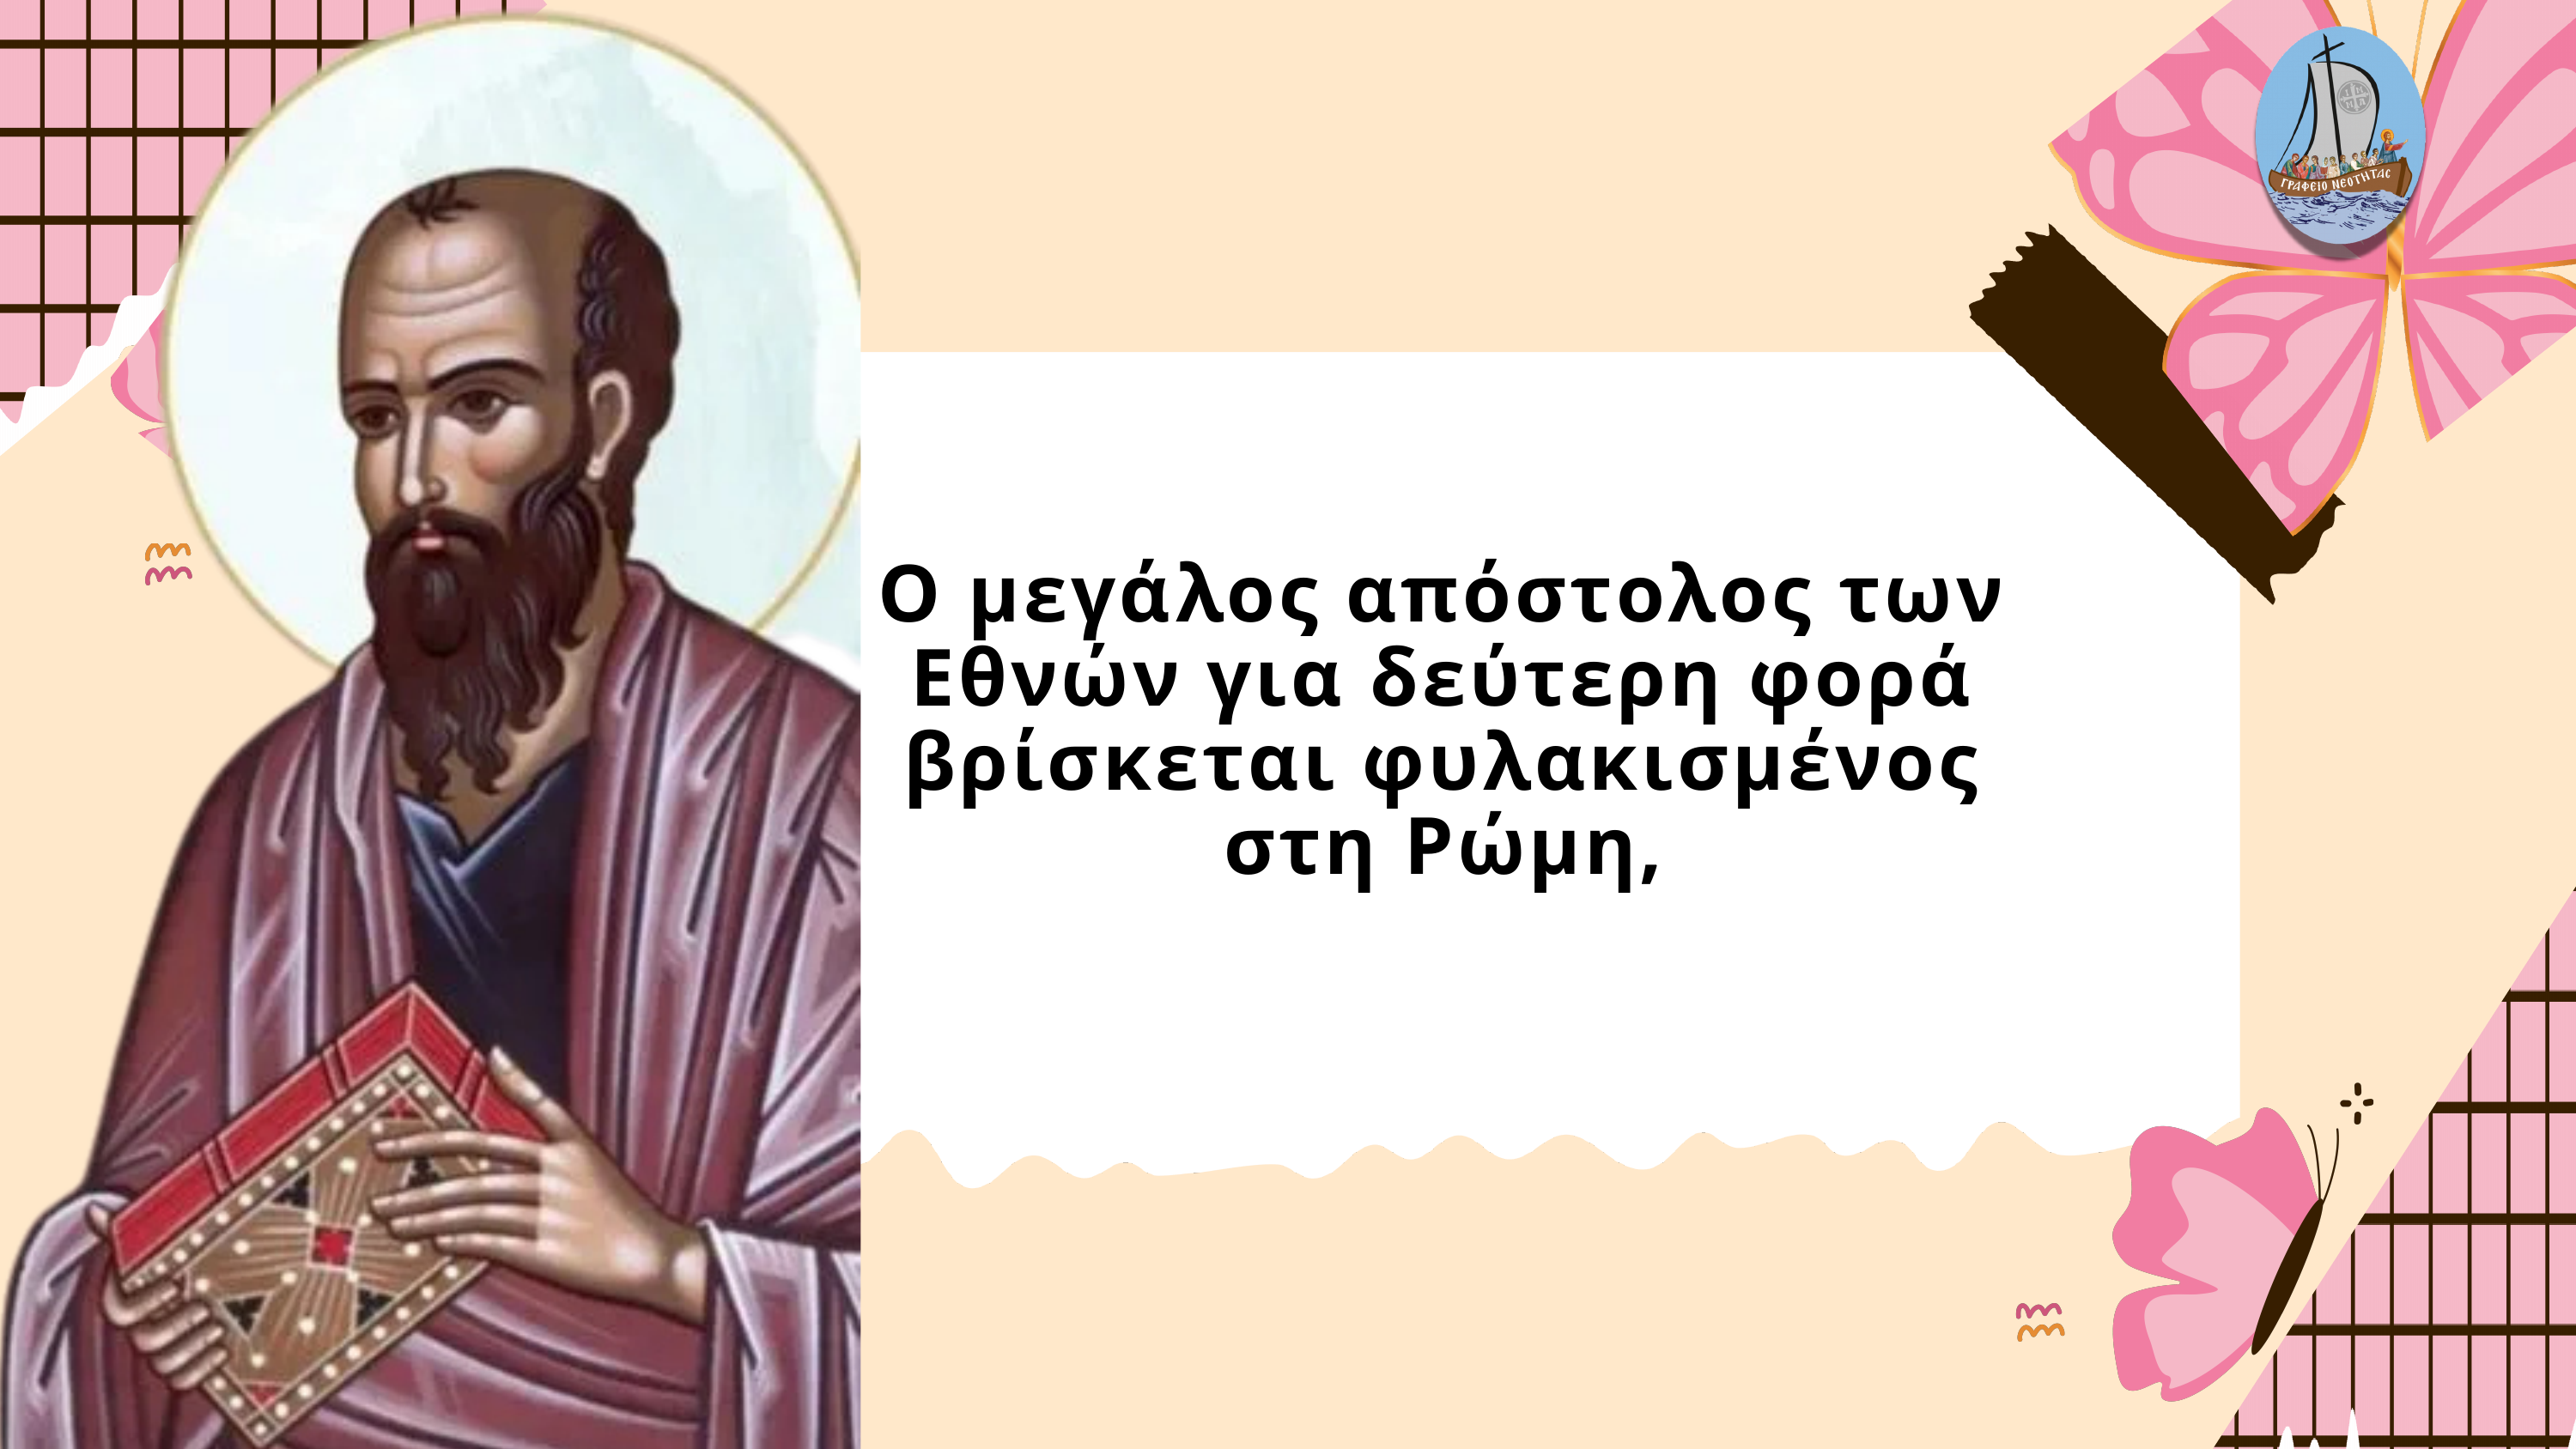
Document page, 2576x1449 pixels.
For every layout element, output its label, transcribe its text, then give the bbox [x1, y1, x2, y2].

text_box [2104, 1103, 2341, 1410]
text_box [0, 0, 548, 5]
text_box [2015, 1303, 2065, 1342]
text_box [2246, 25, 2434, 265]
text_box Ο μεγάλος απόστολος των Εθνών για δεύτερη φορά βρίσκεται φυλακισμένος στη Ρώμη, [861, 553, 2065, 891]
text_box [2213, 886, 2576, 1449]
text_box [2009, 0, 2576, 543]
text_box [0, 5, 861, 1449]
text_box [861, 215, 2357, 1194]
text_box [2340, 1082, 2374, 1125]
